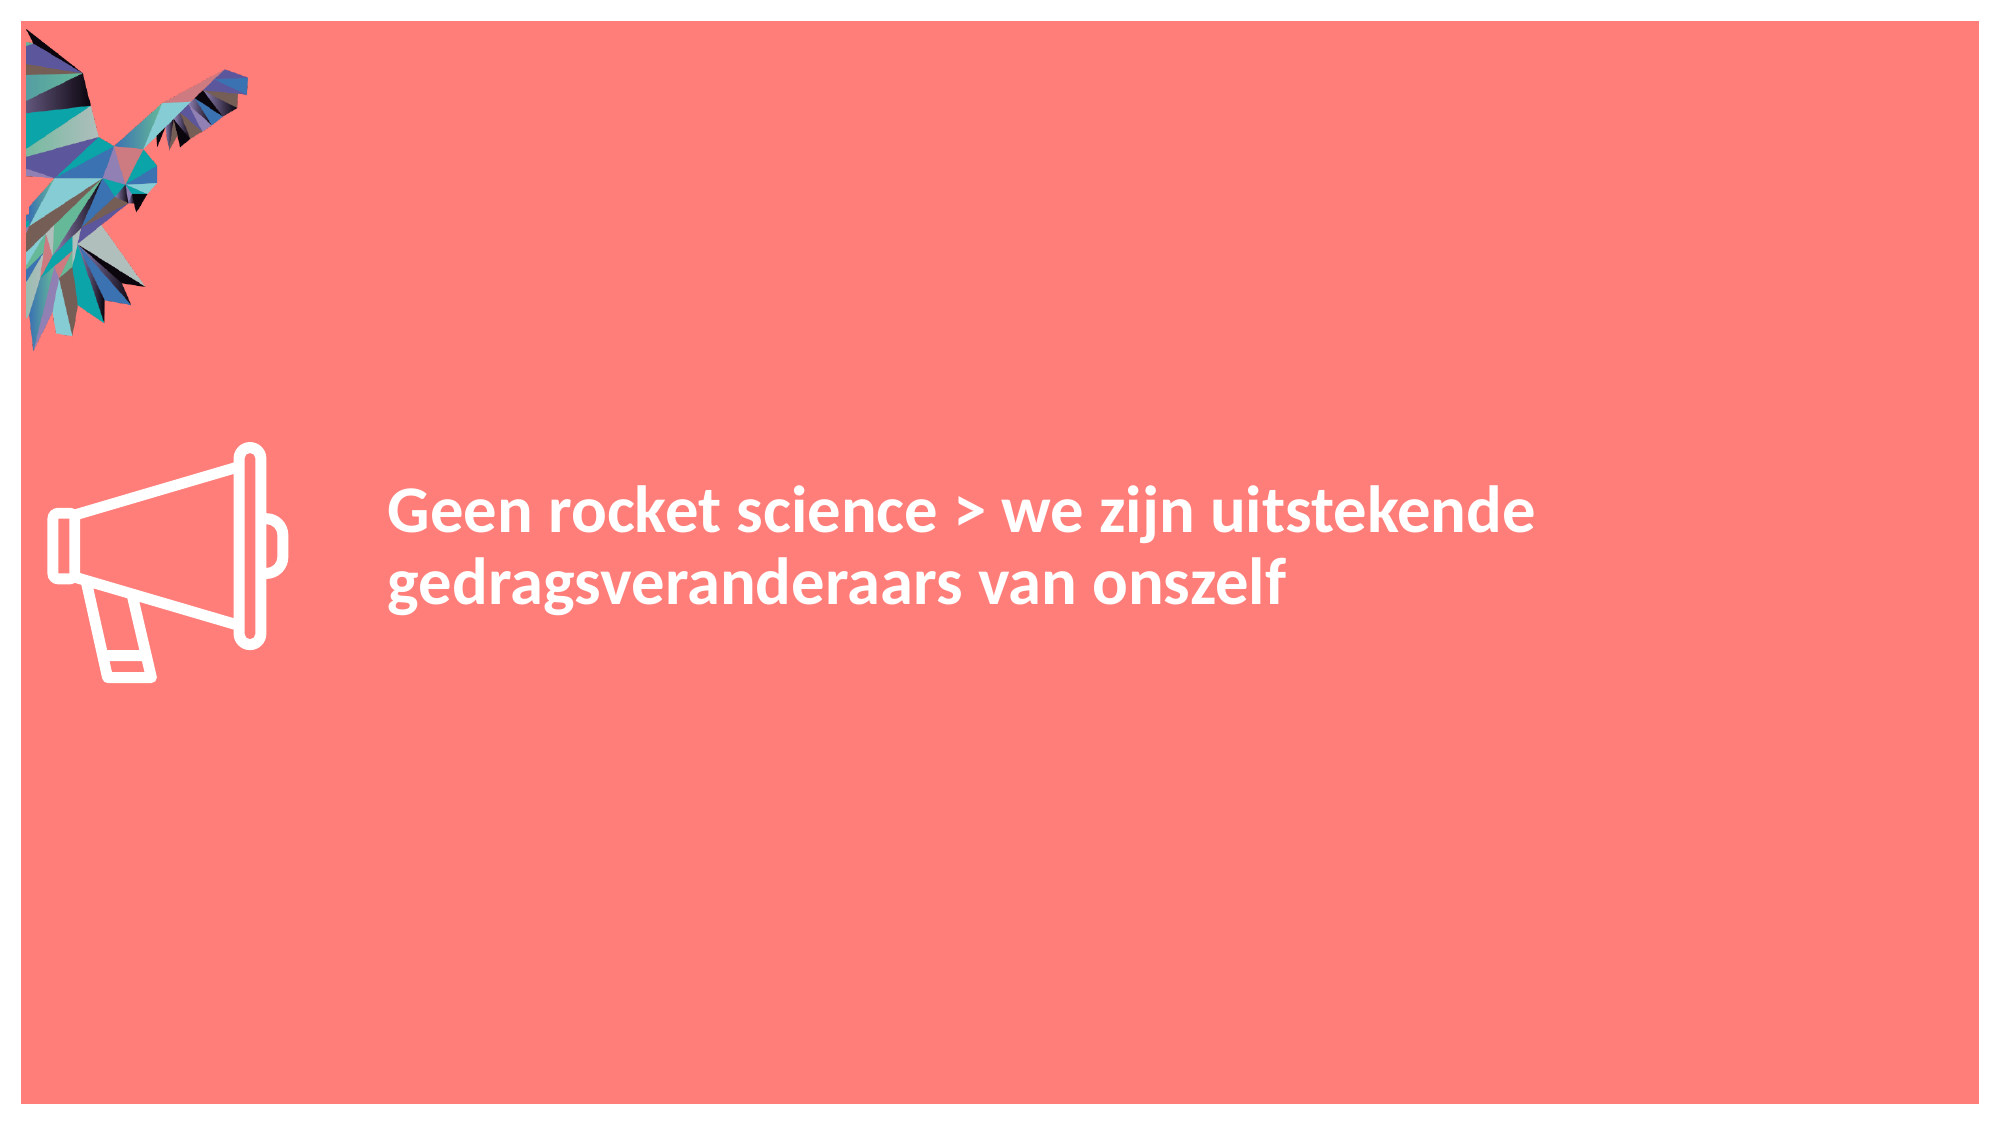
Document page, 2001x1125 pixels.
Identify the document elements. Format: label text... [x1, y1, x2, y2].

picture [26, 14, 248, 351]
list Geen rocket science > we zijn uitstekende gedragsveranderaars van onszelf [373, 474, 1727, 620]
